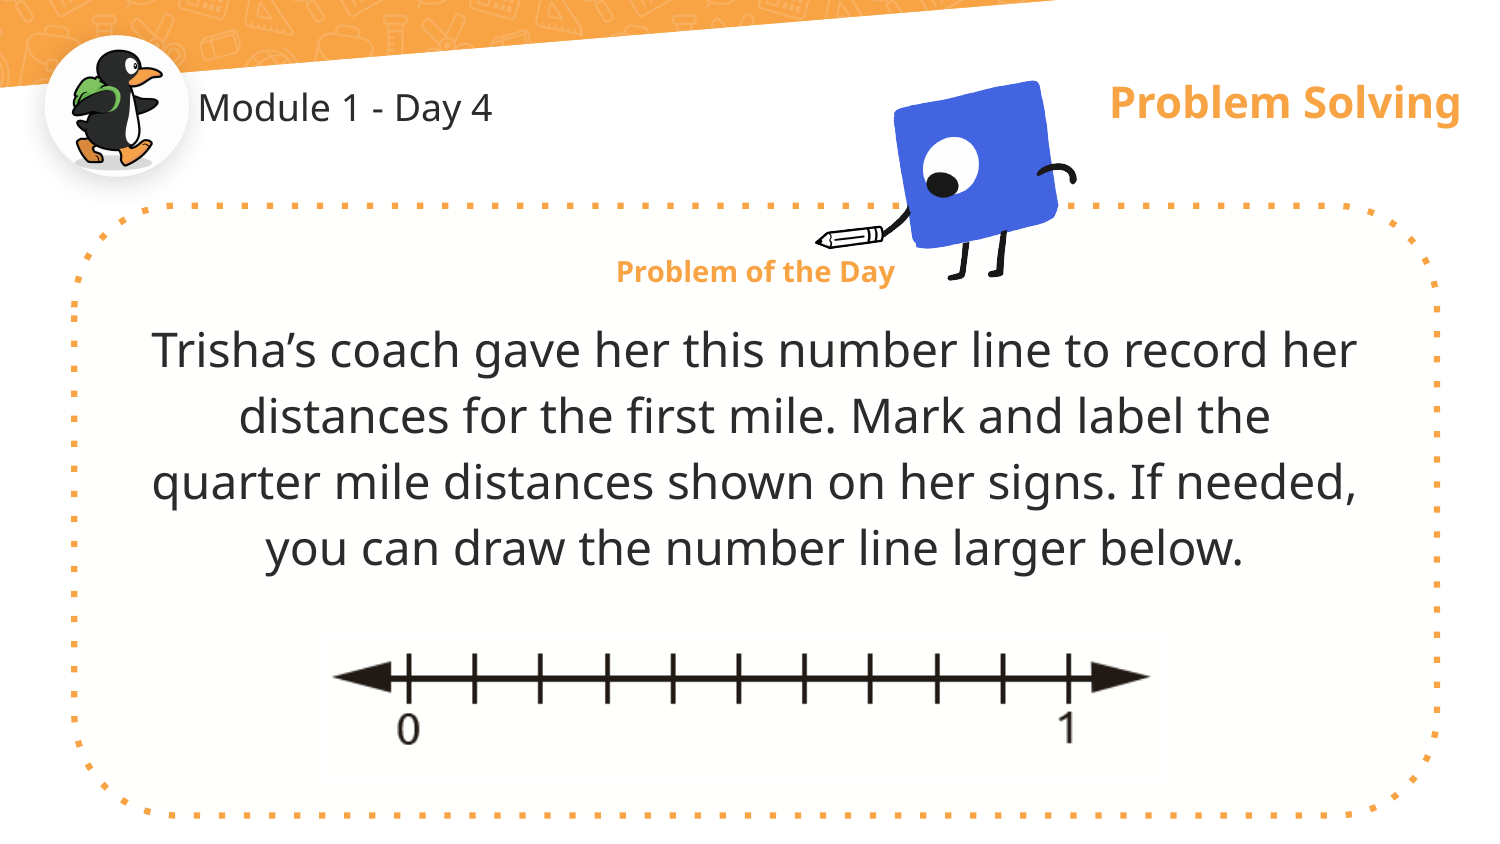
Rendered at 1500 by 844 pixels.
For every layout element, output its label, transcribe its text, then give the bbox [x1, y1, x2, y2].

picture [320, 635, 1163, 778]
text_box Problem Solving [704, 60, 1478, 143]
text_box Problem of the Day Trisha’s coach gave her this number line to record her distances for the first mile. Mark and label the quarter mile distances shown on her signs. If needed, you can draw the number line larger below. [74, 205, 1438, 816]
list Module 1 - Day 4 [194, 65, 641, 147]
picture [0, 0, 1046, 178]
picture [815, 80, 1078, 282]
